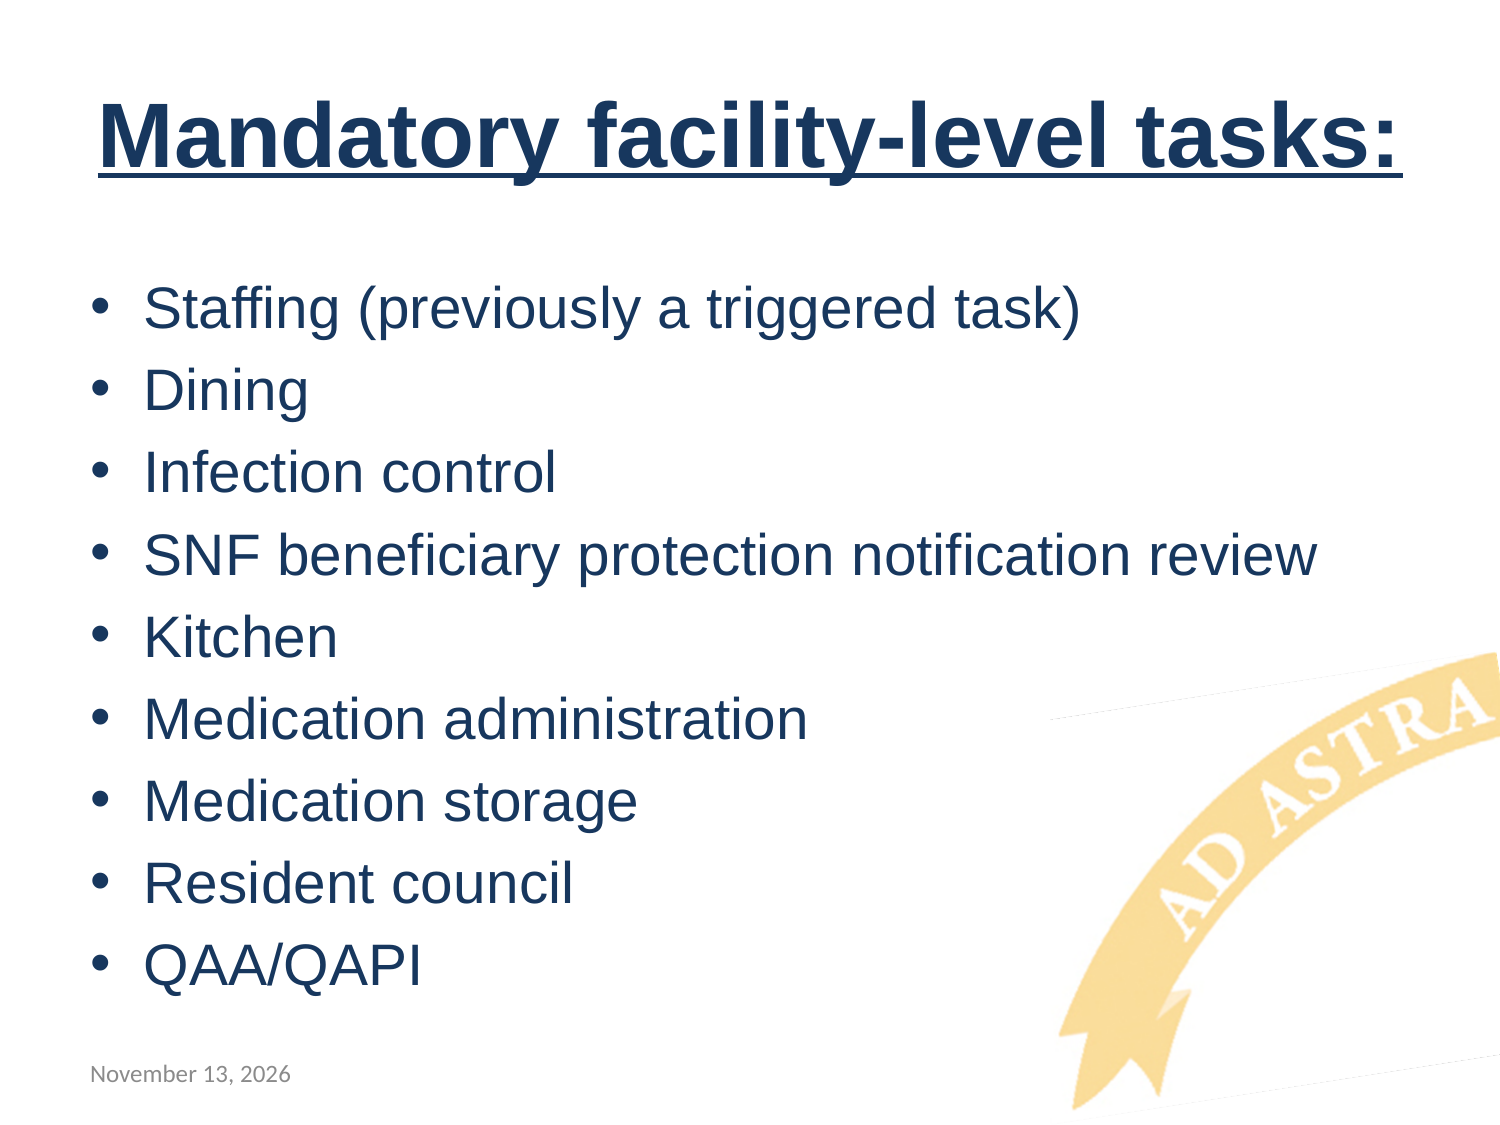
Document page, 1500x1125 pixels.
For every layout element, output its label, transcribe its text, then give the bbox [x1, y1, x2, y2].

picture [1050, 650, 1500, 1125]
title Mandatory facility-level tasks: [75, 37, 1425, 225]
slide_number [75, 1042, 425, 1103]
list Staffing (previously a triggered task) Dining Infection control SNF beneficiary protection notification review Kitchen Medication administration Medication storage Resident council QAA/QAPI [75, 262, 1425, 1005]
